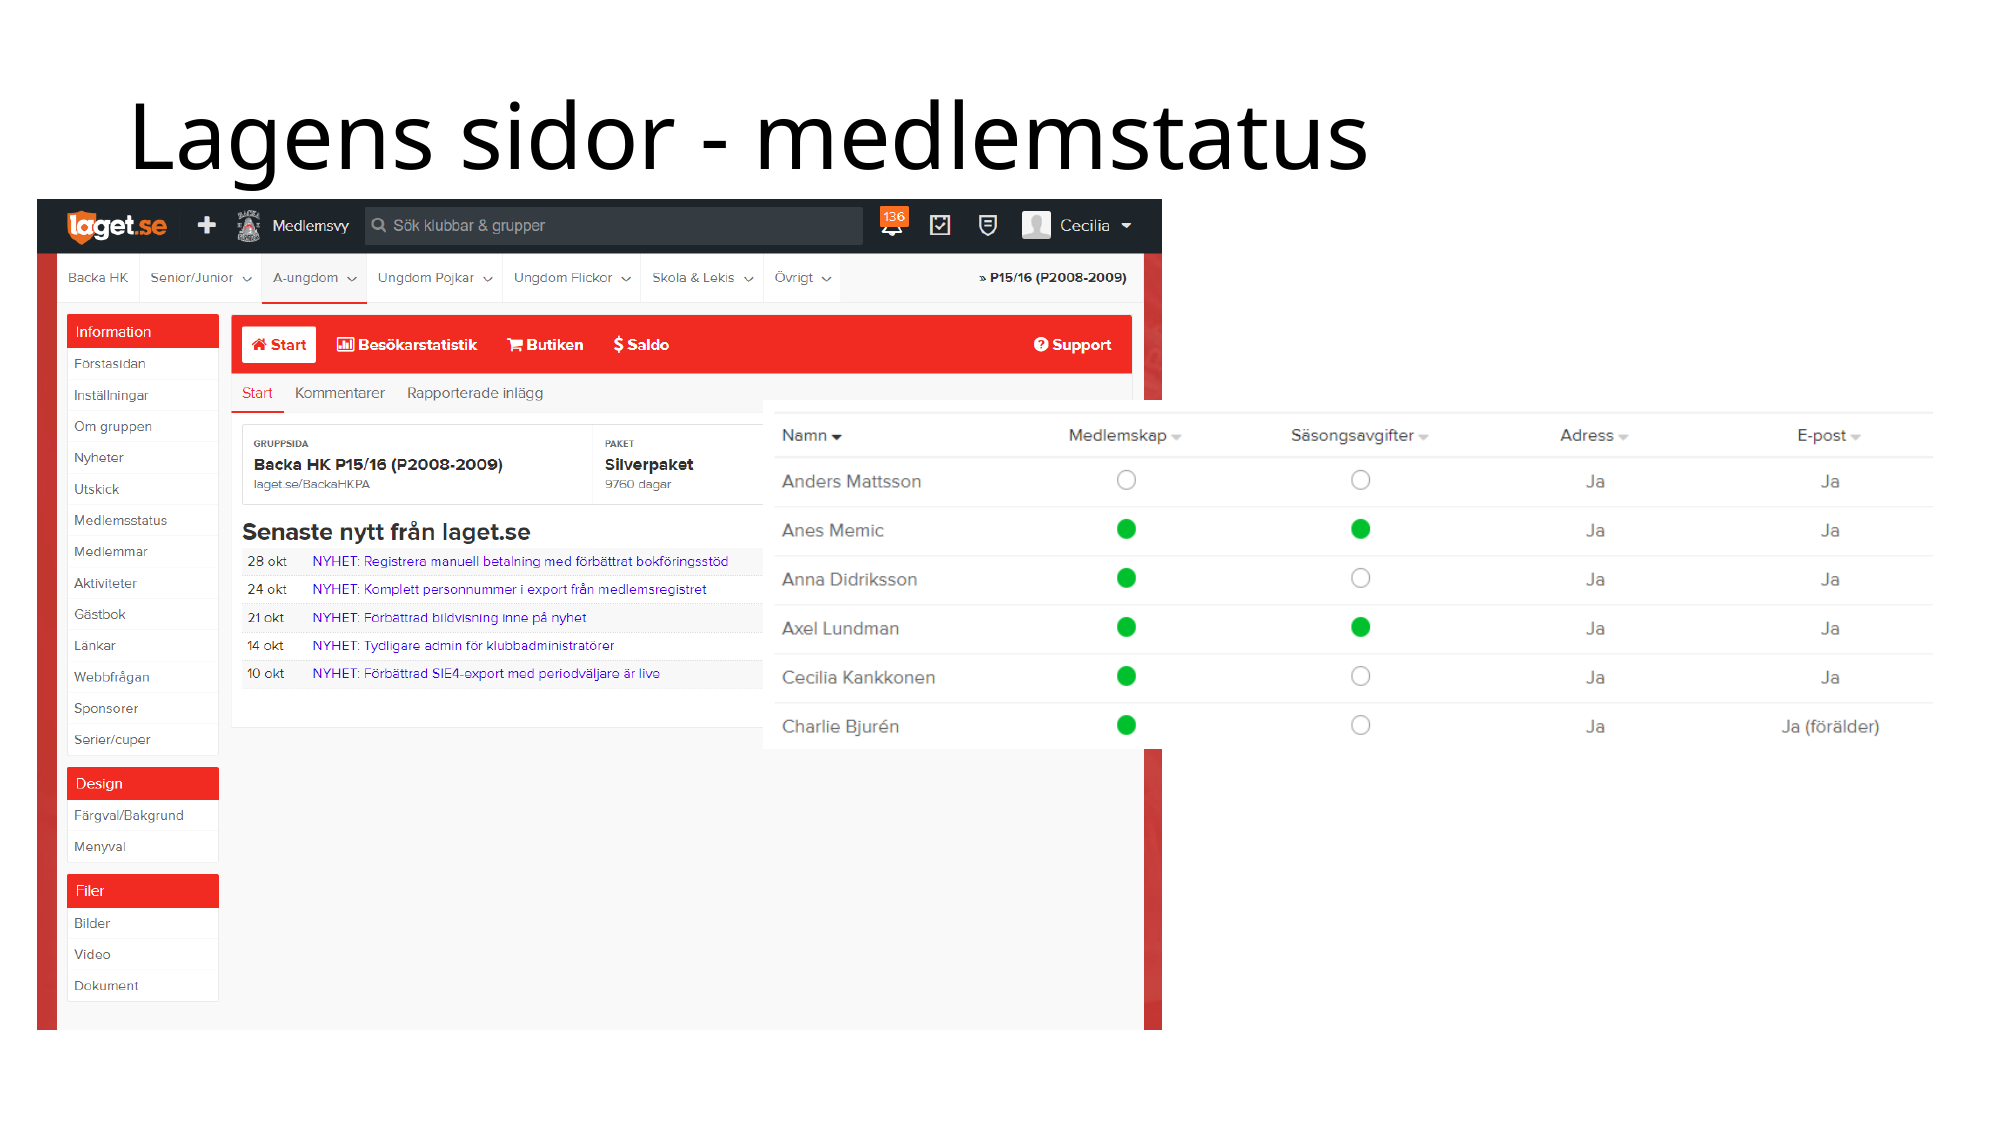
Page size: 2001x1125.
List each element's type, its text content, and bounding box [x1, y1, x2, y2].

picture [37, 193, 1933, 1031]
title Lagens sidor - medlemstatus [112, 31, 1838, 249]
